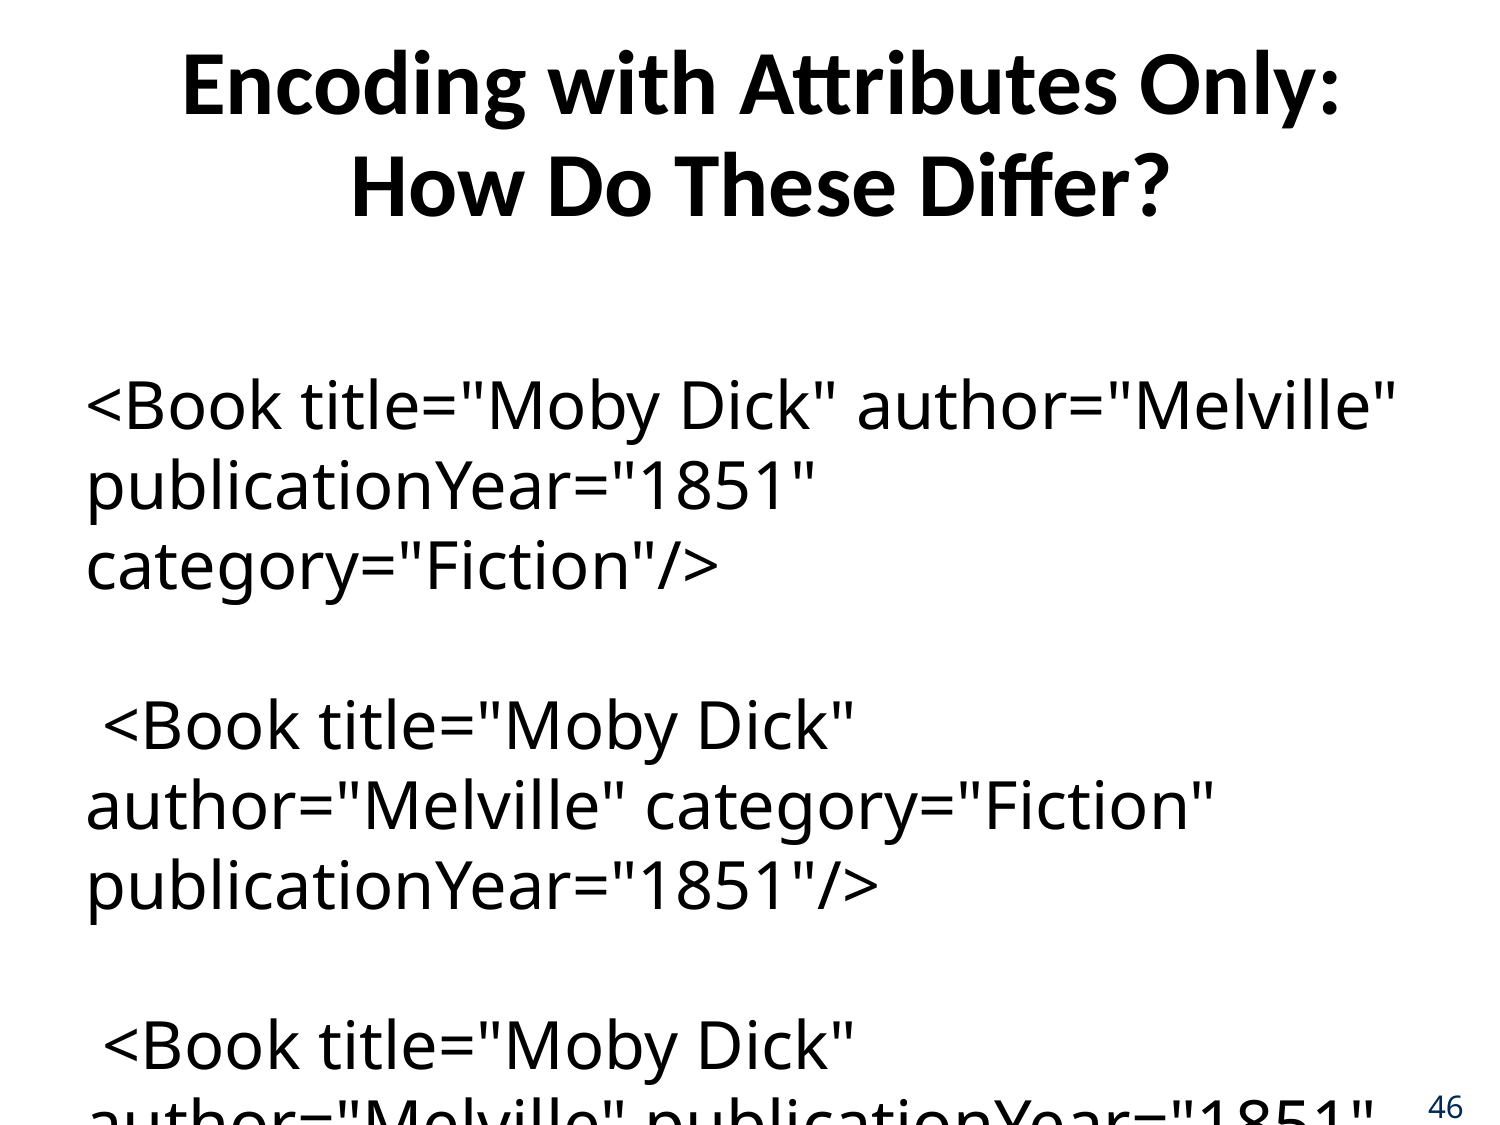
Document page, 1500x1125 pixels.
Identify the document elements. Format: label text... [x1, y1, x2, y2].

text_box 46 [1438, 1081, 1454, 1119]
text_box <Book title="Moby Dick" author="Melville" publicationYear="1851" category="Fiction"/> <Book title="Moby Dick" author="Melville" category="Fiction" publicationYear="1851"/> <Book title="Moby Dick" author="Melville" publicationYear="1851" fiction="True"/> [74, 287, 1425, 1125]
title Encoding with Attributes Only: How Do These Differ? [87, 37, 1438, 233]
